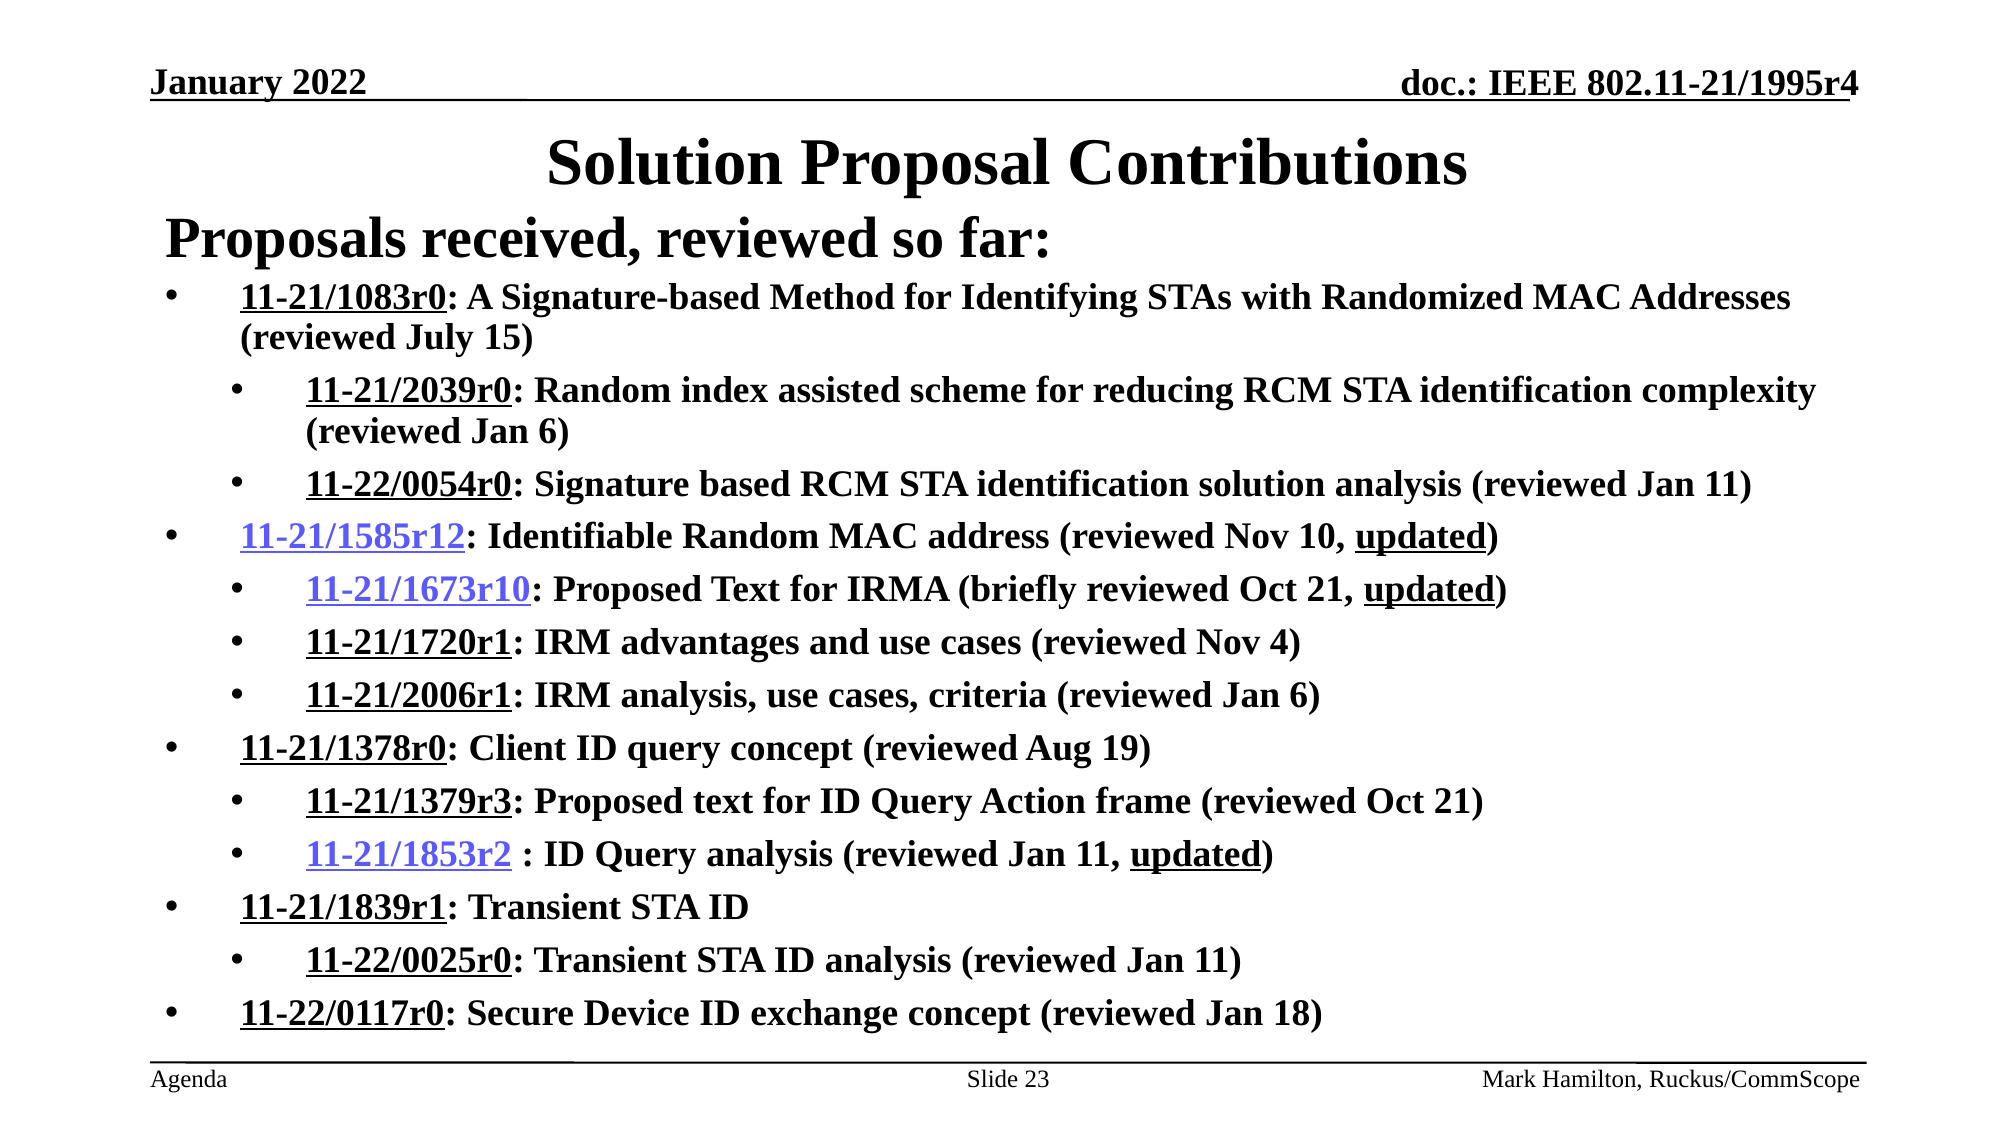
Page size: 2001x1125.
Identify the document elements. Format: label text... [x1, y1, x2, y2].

slide_number Slide 23 [950, 1061, 1067, 1123]
list Proposals received, reviewed so far: 11-21/1083r0: A Signature-based Method for Identifying STAs with Randomized MAC Addresses (reviewed July 15) 11-21/2039r0: Random index assisted scheme for reducing RCM STA identification complexity (reviewed Jan 6) 11-22/0054r0: Signature based RCM STA identification solution analysis (reviewed Jan 11) 11-21/1585r12: Identifiable Random MAC address (reviewed Nov 10, updated) 11-21/1673r10: Proposed Text for IRMA (briefly reviewed Oct 21, updated) 11-21/1720r1: IRM advantages and use cases (reviewed Nov 4) 11-21/2006r1: IRM analysis, use cases, criteria (reviewed Jan 6) 11-21/1378r0: Client ID query concept (reviewed Aug 19) 11-21/1379r3: Proposed text for ID Query Action frame (reviewed Oct 21) 11-21/1853r2 : ID Query analysis (reviewed Jan 11, updated) 11-21/1839r1: Transient STA ID 11-22/0025r0: Transient STA ID analysis (reviewed Jan 11) 11-22/0117r0: Secure Device ID exchange concept (reviewed Jan 18) [149, 199, 1850, 1063]
title Solution Proposal Contributions [149, 112, 1850, 199]
